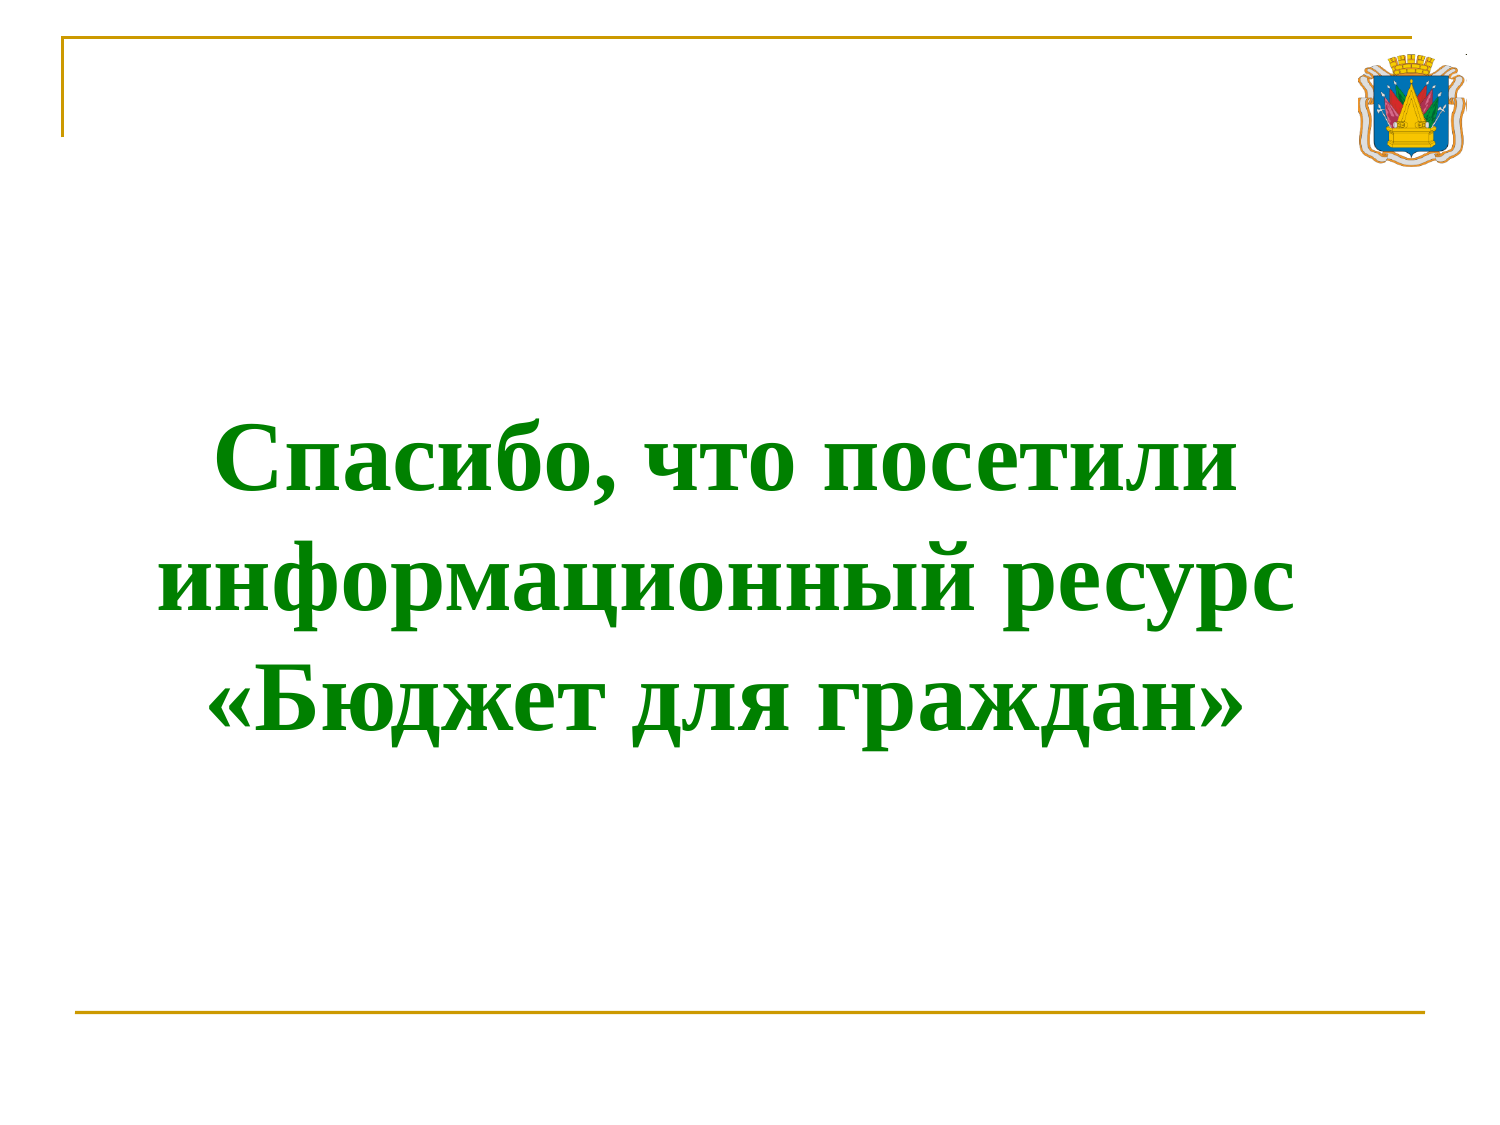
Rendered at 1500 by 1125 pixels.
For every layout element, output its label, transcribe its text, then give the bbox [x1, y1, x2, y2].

title Спасибо, что посетили информационный ресурс «Бюджет для граждан» [88, 243, 1365, 977]
picture [1358, 54, 1467, 168]
